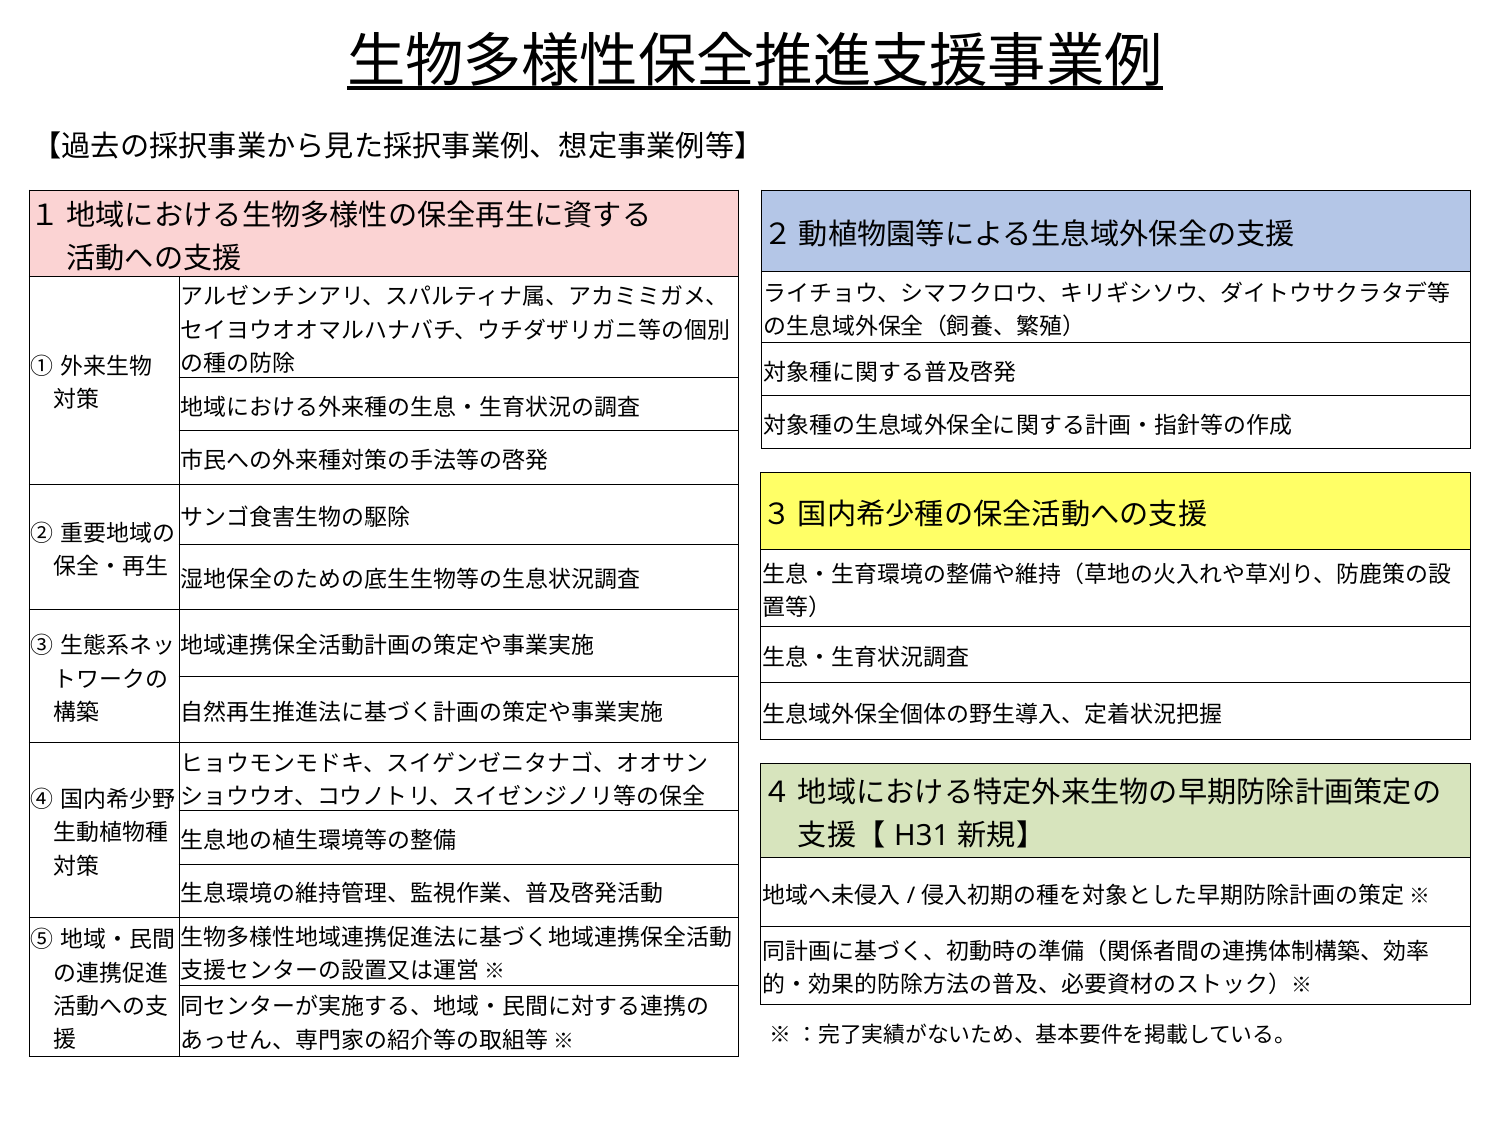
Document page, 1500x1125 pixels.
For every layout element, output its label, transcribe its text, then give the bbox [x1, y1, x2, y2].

table_cell ③生態系ネッ トワークの 構築 [30, 610, 179, 742]
table_header ２ 動植物園等による生息域外保全の支援 [762, 191, 1470, 271]
table_cell サンゴ食害生物の駆除 [180, 485, 738, 544]
table_cell 生息・生育環境の整備や維持（草地の火入れや草刈り、防鹿策の設置等） [761, 550, 1470, 626]
table_cell 生息環境の維持管理、監視作業、普及啓発活動 [180, 865, 738, 917]
table_cell 同センターが実施する、地域・民間に対する連携のあっせん、専門家の紹介等の取組等 ※ [180, 986, 738, 1056]
table_cell ヒョウモンモドキ、スイゲンゼニタナゴ、オオサンショウウオ、コウノトリ、スイゼンジノリ等の保全 [180, 743, 738, 810]
table_cell 同計画に基づく、初動時の準備（関係者間の連携体制構築、効率的・効果的防除方法の普及、必要資材のストック）※ [761, 927, 1470, 1004]
table_cell 生息域外保全個体の野生導入、定着状況把握 [761, 683, 1470, 739]
table_header １ 地域における生物多様性の保全再生に資する 活動への支援 [30, 191, 738, 276]
table_cell 湿地保全のための底生生物等の生息状況調査 [180, 545, 738, 609]
table_cell 対象種の生息域外保全に関する計画・指針等の作成 [762, 396, 1470, 448]
table_header ４ 地域における特定外来生物の早期防除計画策定の 支援【H31新規】 [761, 764, 1470, 857]
text_box ※：完了実績がないため、基本要件を掲載している。 [754, 1013, 1465, 1055]
table_cell ①外来生物 対策 [30, 277, 179, 484]
table_cell 生息・生育状況調査 [761, 627, 1470, 682]
table_cell 市民への外来種対策の手法等の啓発 [180, 431, 738, 484]
table_cell ライチョウ、シマフクロウ、キリギシソウ、ダイトウサクラタデ等の生息域外保全（飼養、繁殖） [762, 272, 1470, 342]
table_cell 自然再生推進法に基づく計画の策定や事業実施 [180, 677, 738, 742]
table_cell 地域における外来種の生息・生育状況の調査 [180, 378, 738, 430]
text_box 生物多様性保全推進支援事業例 [332, 16, 1178, 101]
table_cell 地域連携保全活動計画の策定や事業実施 [180, 610, 738, 676]
table_cell 生物多様性地域連携促進法に基づく地域連携保全活動支援センターの設置又は運営 ※ [180, 918, 738, 985]
table_cell 対象種に関する普及啓発 [762, 343, 1470, 395]
table_cell ④国内希少野 生動植物種 対策 [30, 743, 179, 917]
table_cell ⑤地域・民間 の連携促進 活動への支 援 [30, 918, 179, 1056]
table_header ３ 国内希少種の保全活動への支援 [761, 473, 1470, 549]
table_cell 地域へ未侵入/侵入初期の種を対象とした早期防除計画の策定 ※ [761, 858, 1470, 926]
text_box 【過去の採択事業から見た採択事業例、想定事業例等】 [17, 119, 993, 170]
table_cell 生息地の植生環境等の整備 [180, 811, 738, 864]
table_cell アルゼンチンアリ、スパルティナ属、アカミミガメ、セイヨウオオマルハナバチ、ウチダザリガニ等の個別の種の防除 [180, 277, 738, 377]
table_cell ②重要地域の 保全・再生 [30, 485, 179, 609]
